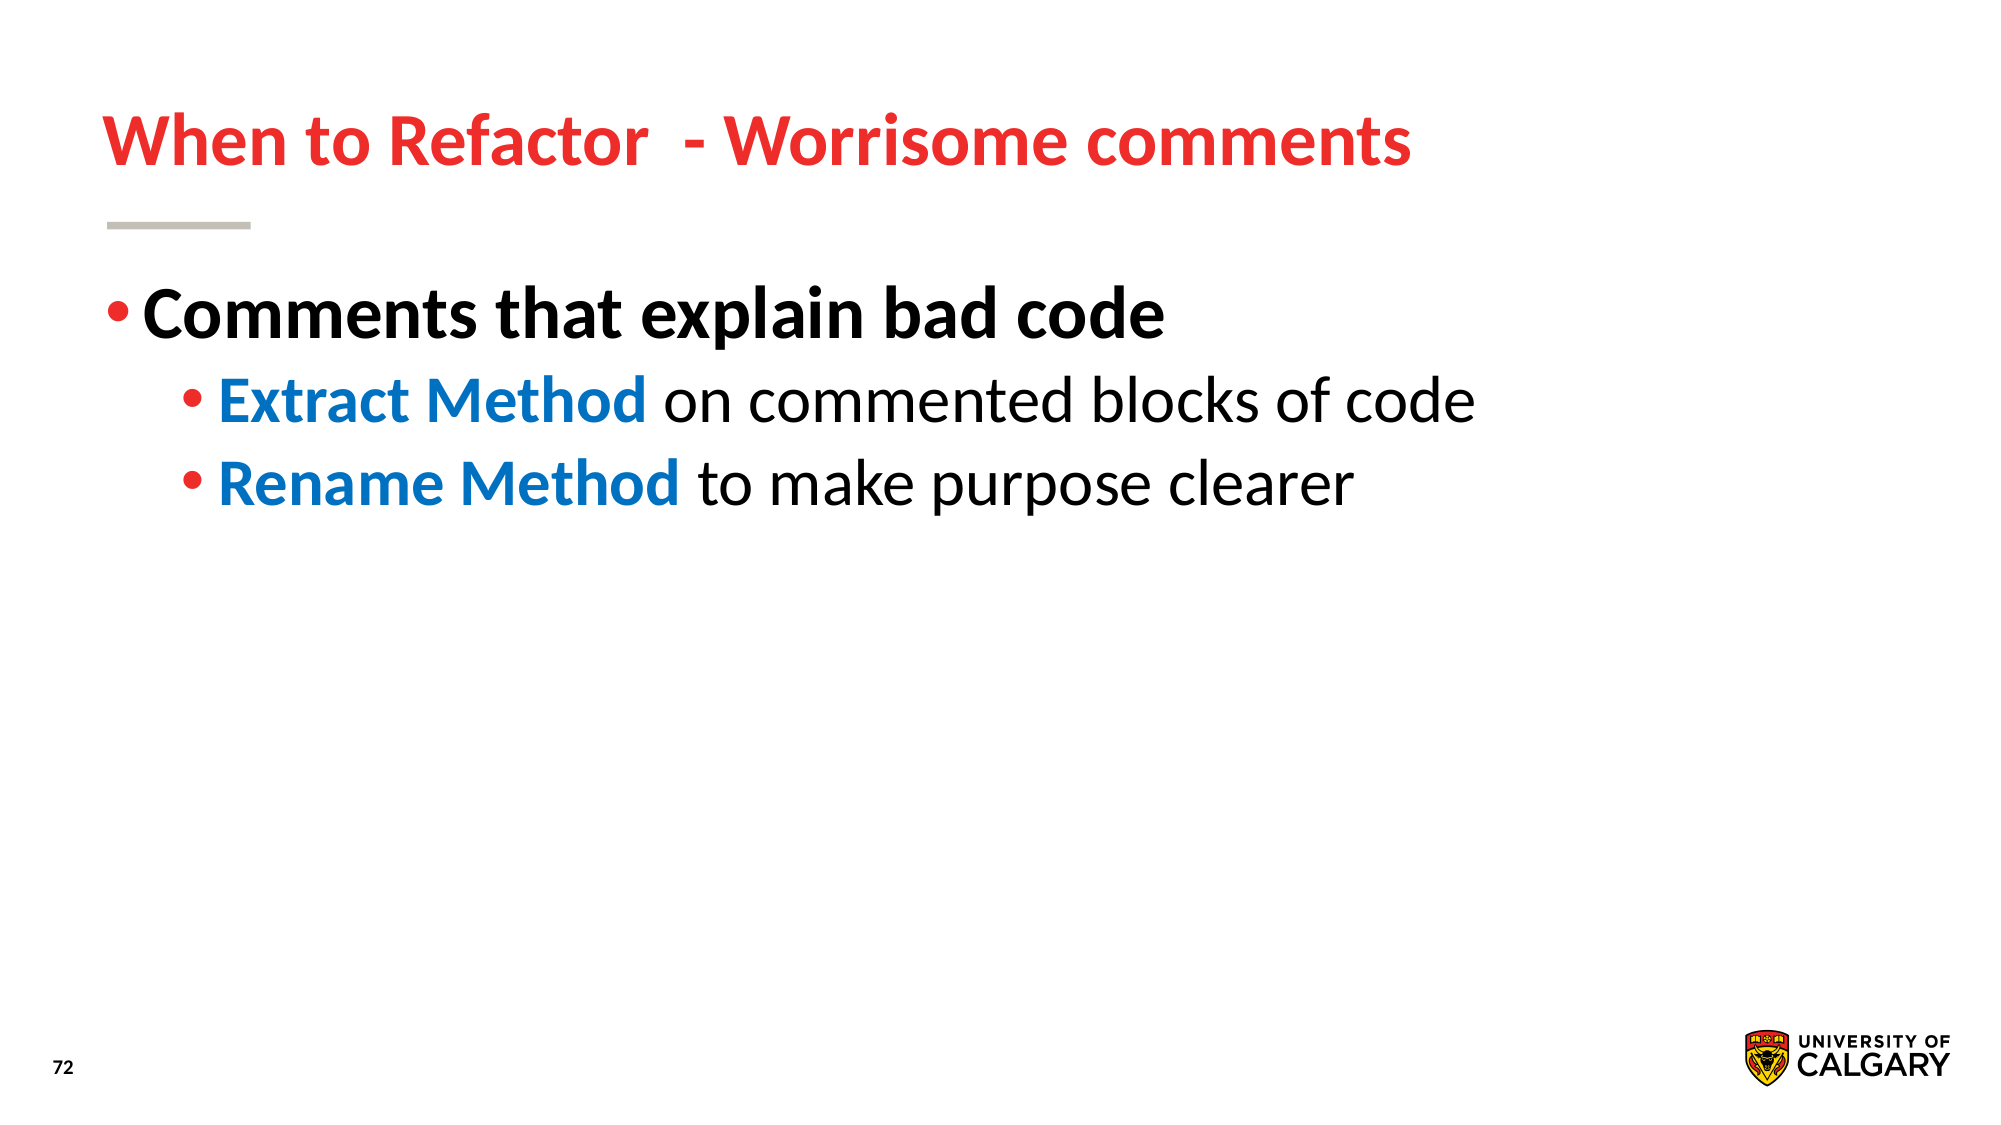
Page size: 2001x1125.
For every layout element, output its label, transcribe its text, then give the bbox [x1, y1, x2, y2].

title When to Refactor - Worrisome comments [87, 60, 1774, 222]
picture [1722, 1012, 1973, 1099]
list Comments that explain bad code Extract Method on commented blocks of code Rename Method to make purpose clearer [91, 266, 1774, 981]
